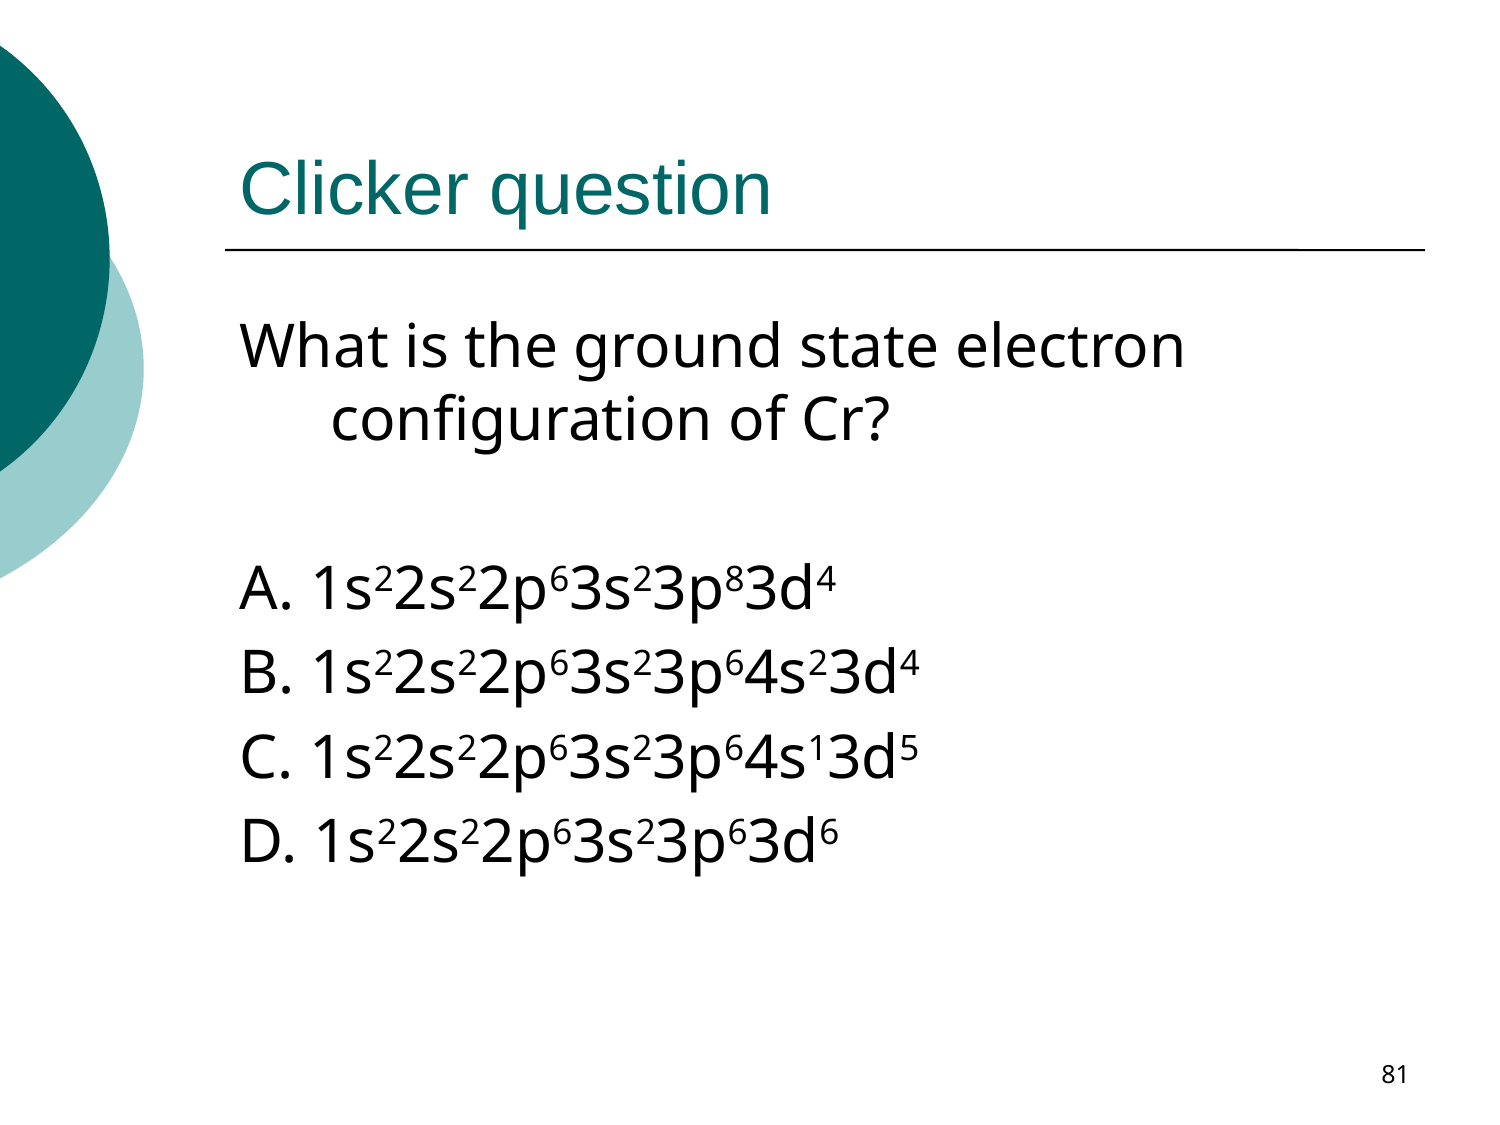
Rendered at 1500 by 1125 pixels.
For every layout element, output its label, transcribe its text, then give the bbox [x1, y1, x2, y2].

title Clicker question [224, 49, 1425, 237]
slide_number 81 [1074, 1025, 1425, 1100]
list What is the ground state electron configuration of Cr? A. 1s22s22p63s23p83d4 B. 1s22s22p63s23p64s23d4 C. 1s22s22p63s23p64s13d5 D. 1s22s22p63s23p63d6 [224, 299, 1425, 975]
